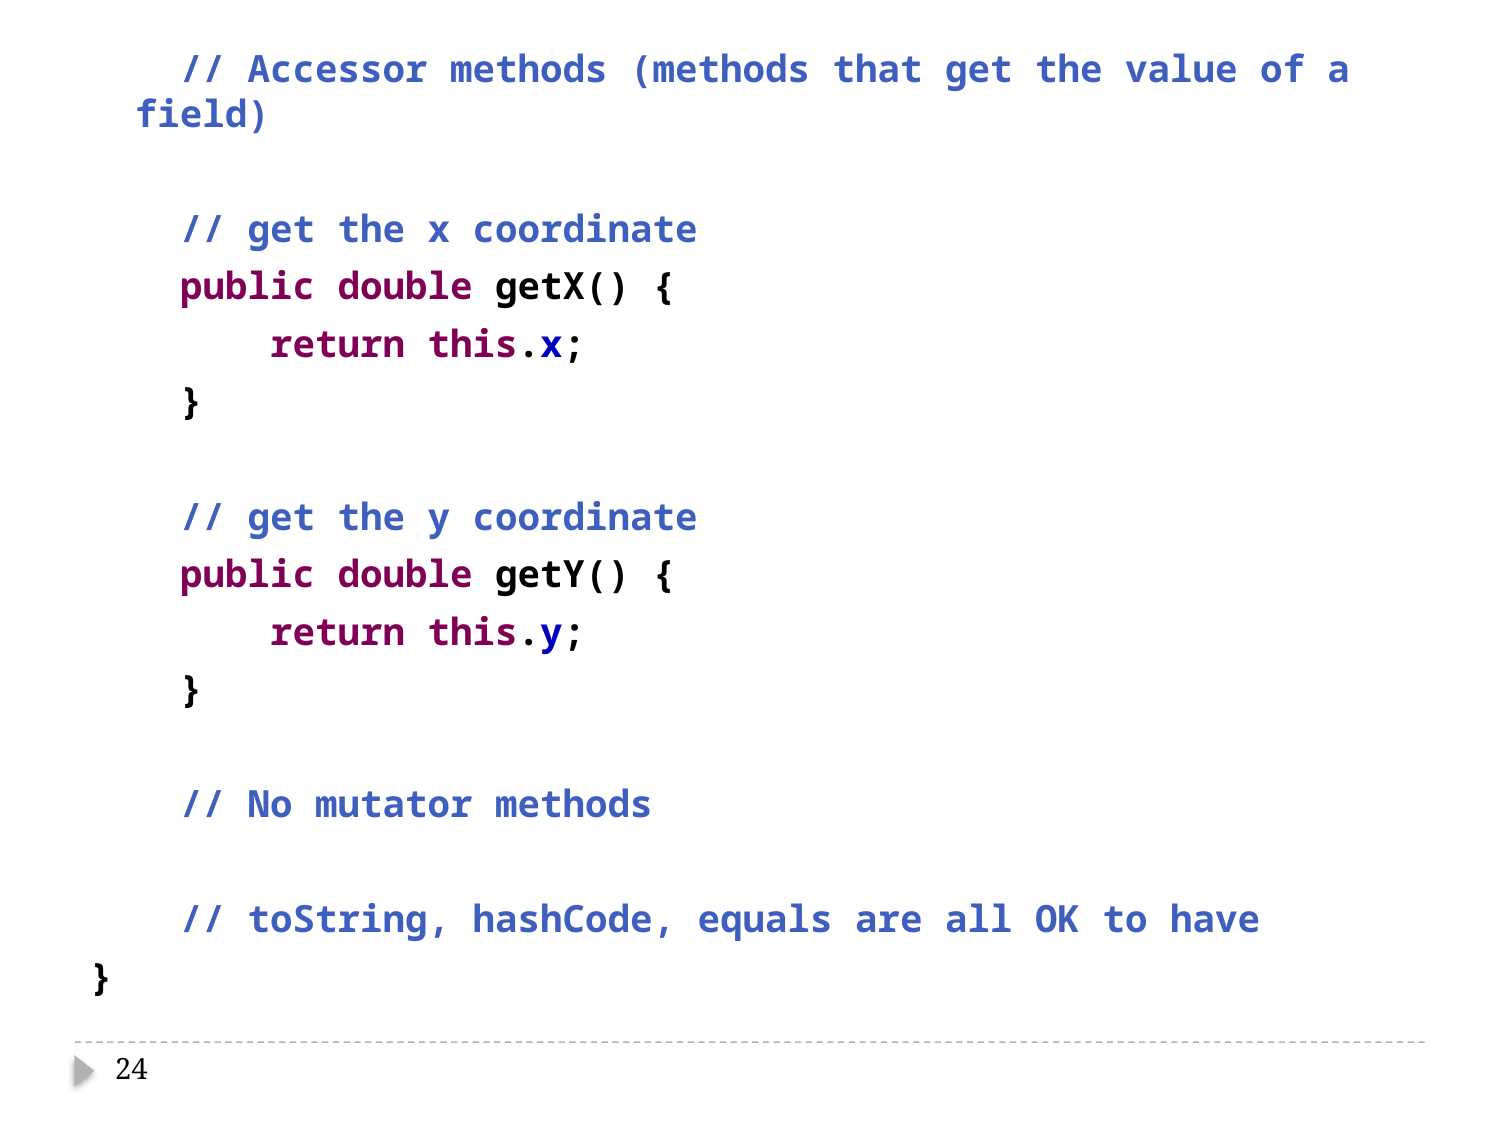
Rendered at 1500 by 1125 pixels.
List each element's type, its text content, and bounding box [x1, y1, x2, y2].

slide_number 24 [100, 1042, 426, 1103]
list // Accessor methods (methods that get the value of a field) // get the x coordinate public double getX() { return this.x; } // get the y coordinate public double getY() { return this.y; } // No mutator methods // toString, hashCode, equals are all OK to have } [74, 37, 1426, 1011]
